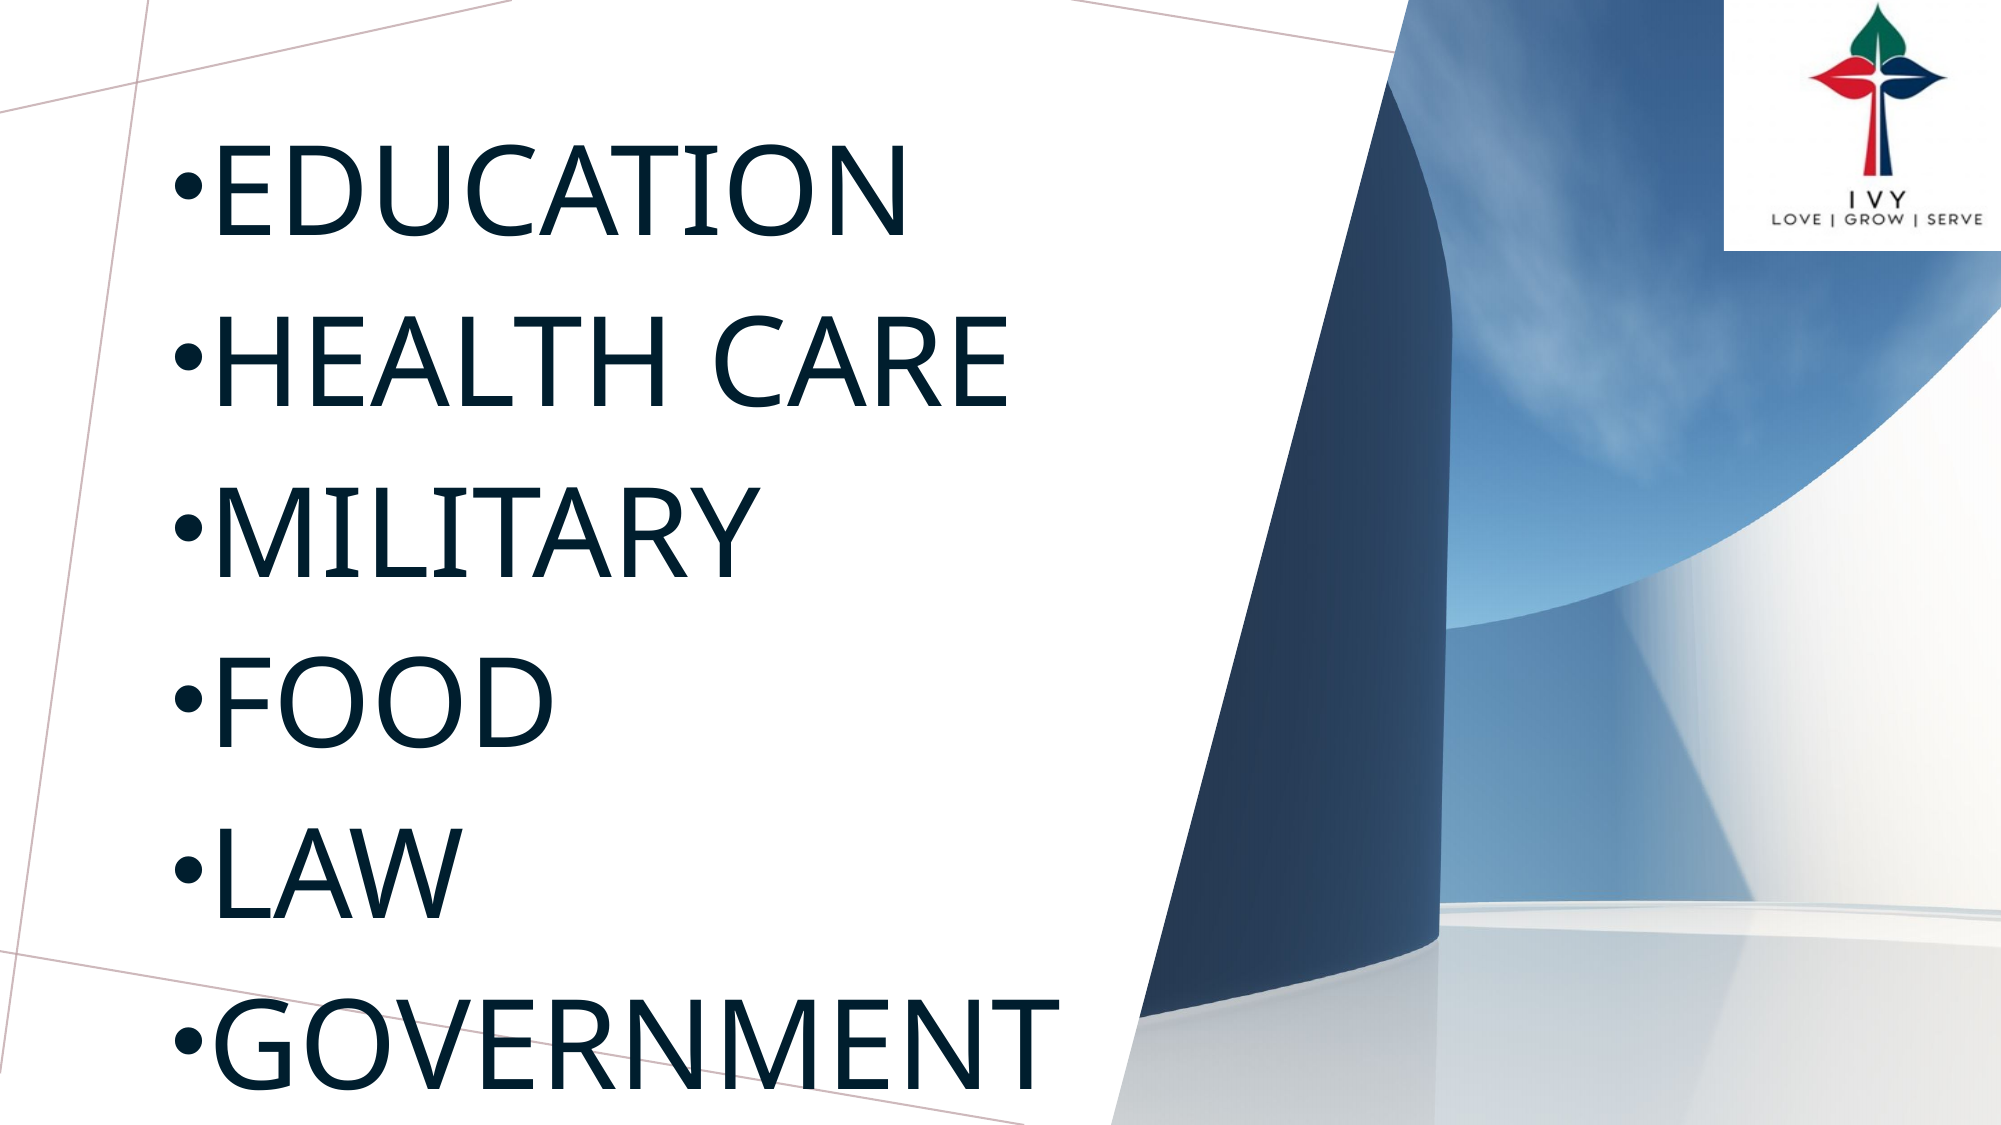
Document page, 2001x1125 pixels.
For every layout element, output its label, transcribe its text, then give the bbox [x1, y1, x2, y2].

picture [1110, 0, 2001, 1125]
list EDUCATION HEALTH CARE MILITARY FOOD LAW GOVERNMENT [156, 102, 1110, 1106]
